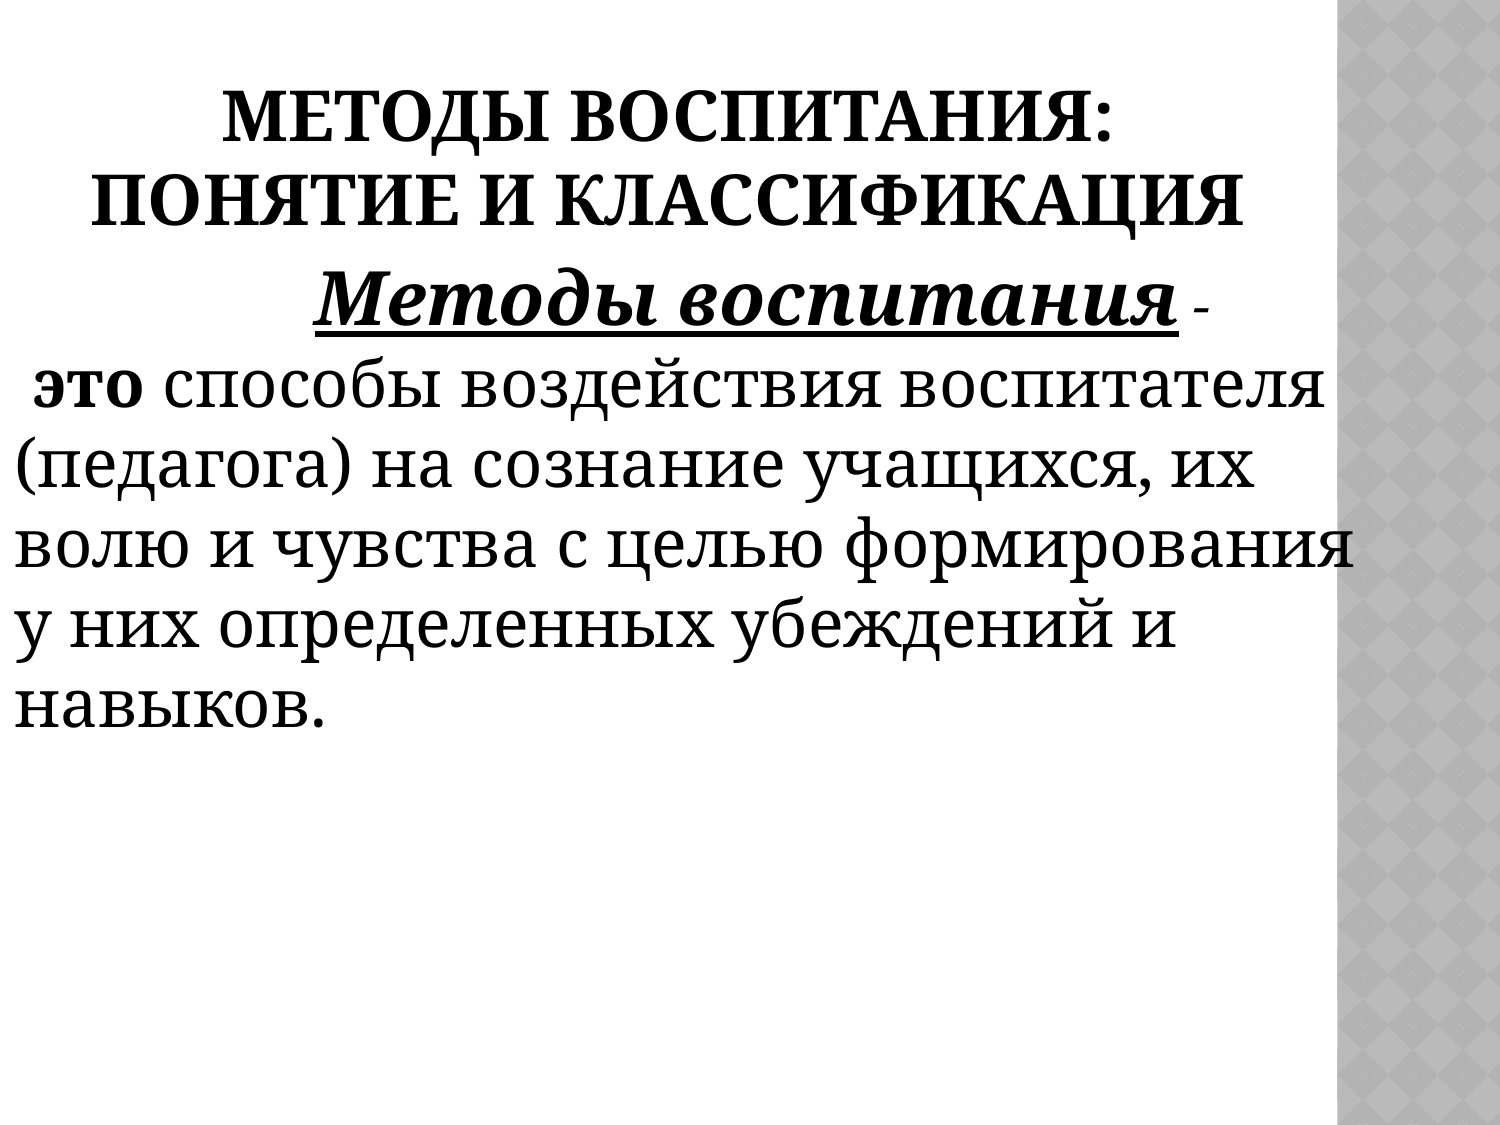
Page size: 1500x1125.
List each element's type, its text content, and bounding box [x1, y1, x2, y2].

list Методы воспитания - это способы воздействия воспитателя (педагога) на сознание учащихся, их волю и чувства с целью формирования у них определенных убеждений и навыков. [0, 243, 1425, 1094]
title Методы воспитания: понятие и классификация [75, 52, 1263, 240]
